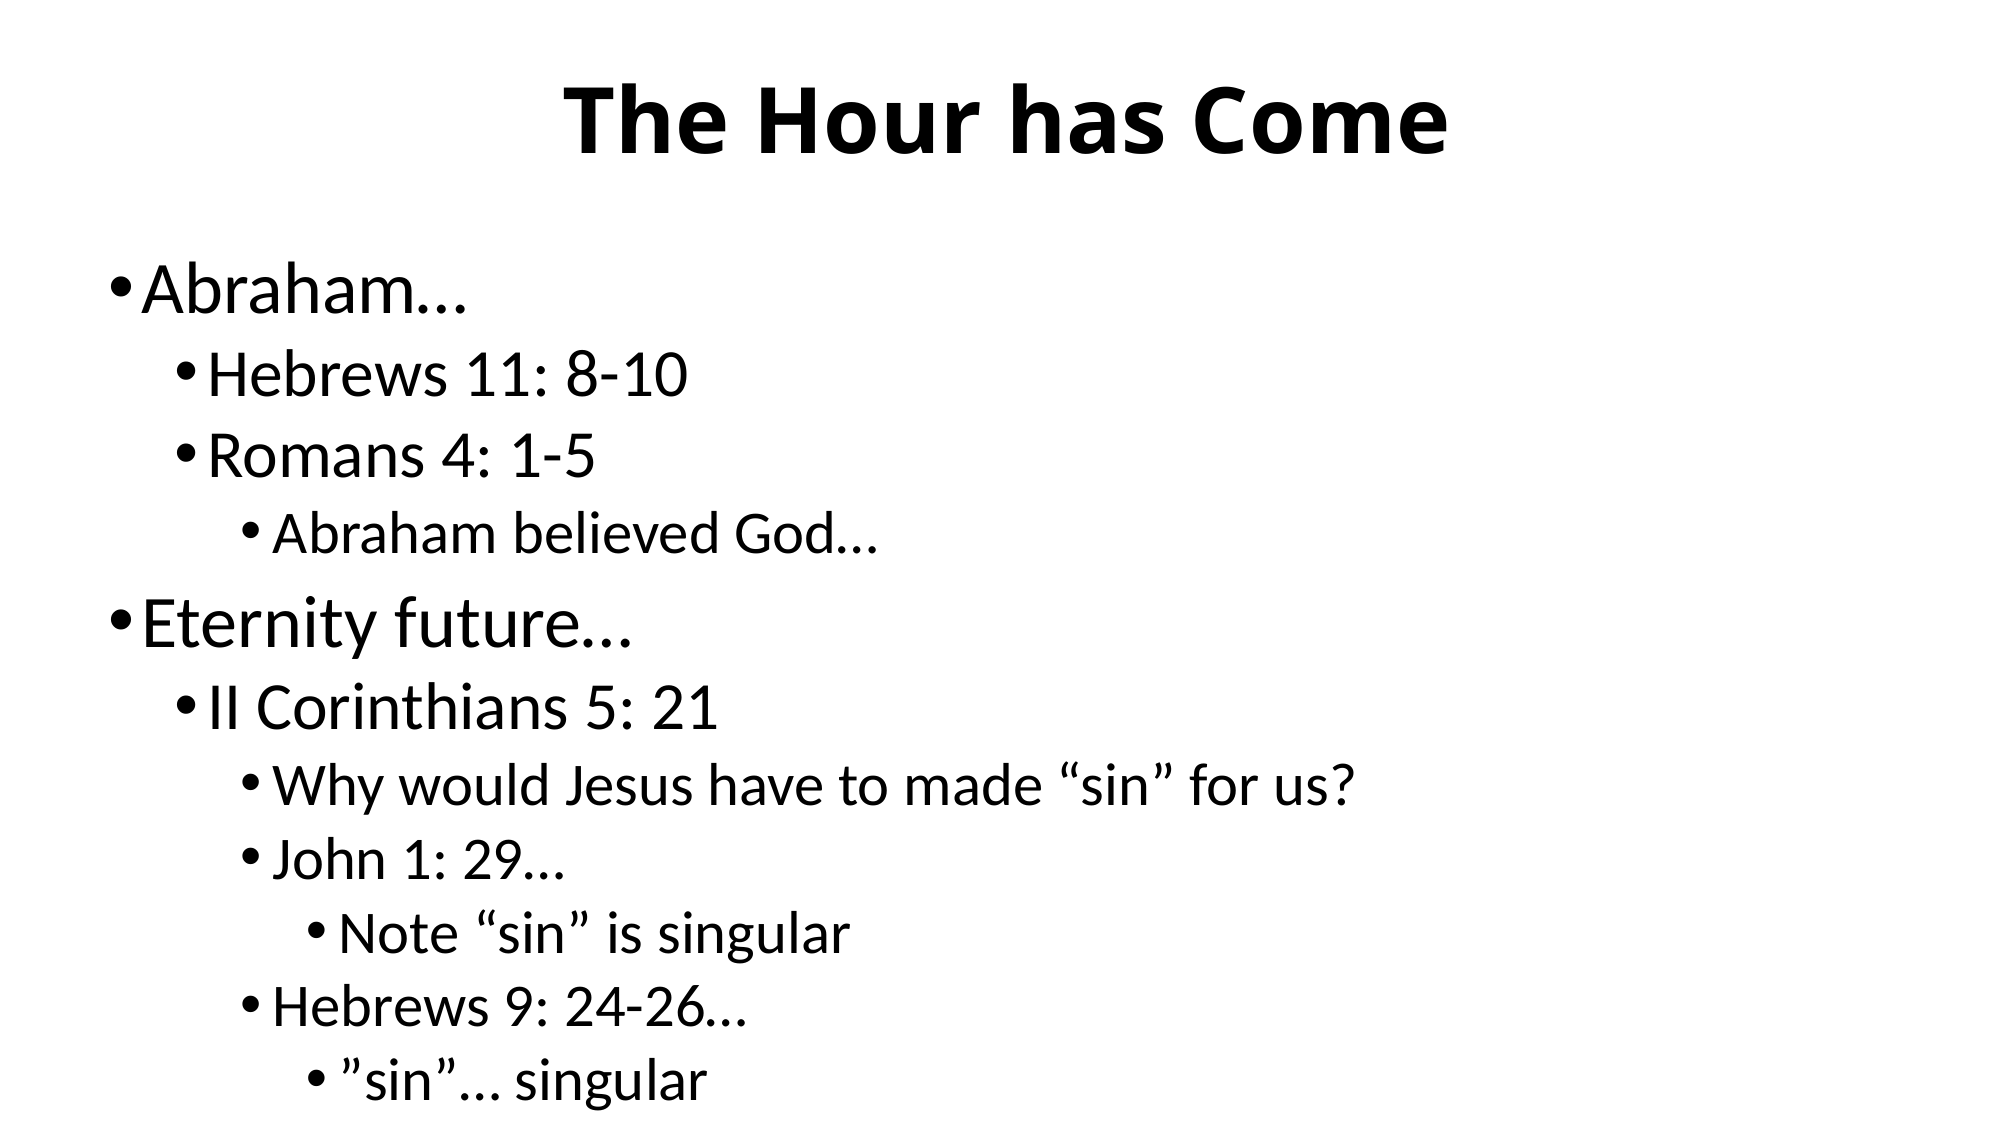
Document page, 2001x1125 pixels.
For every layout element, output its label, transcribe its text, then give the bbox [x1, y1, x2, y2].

list Abraham… Hebrews 11: 8-10 Romans 4: 1-5 Abraham believed God… Eternity future… II Corinthians 5: 21 Why would Jesus have to made “sin” for us? John 1: 29… Note “sin” is singular Hebrews 9: 24-26… ”sin”… singular [93, 242, 1920, 1125]
title The Hour has Come [93, 41, 1920, 207]
